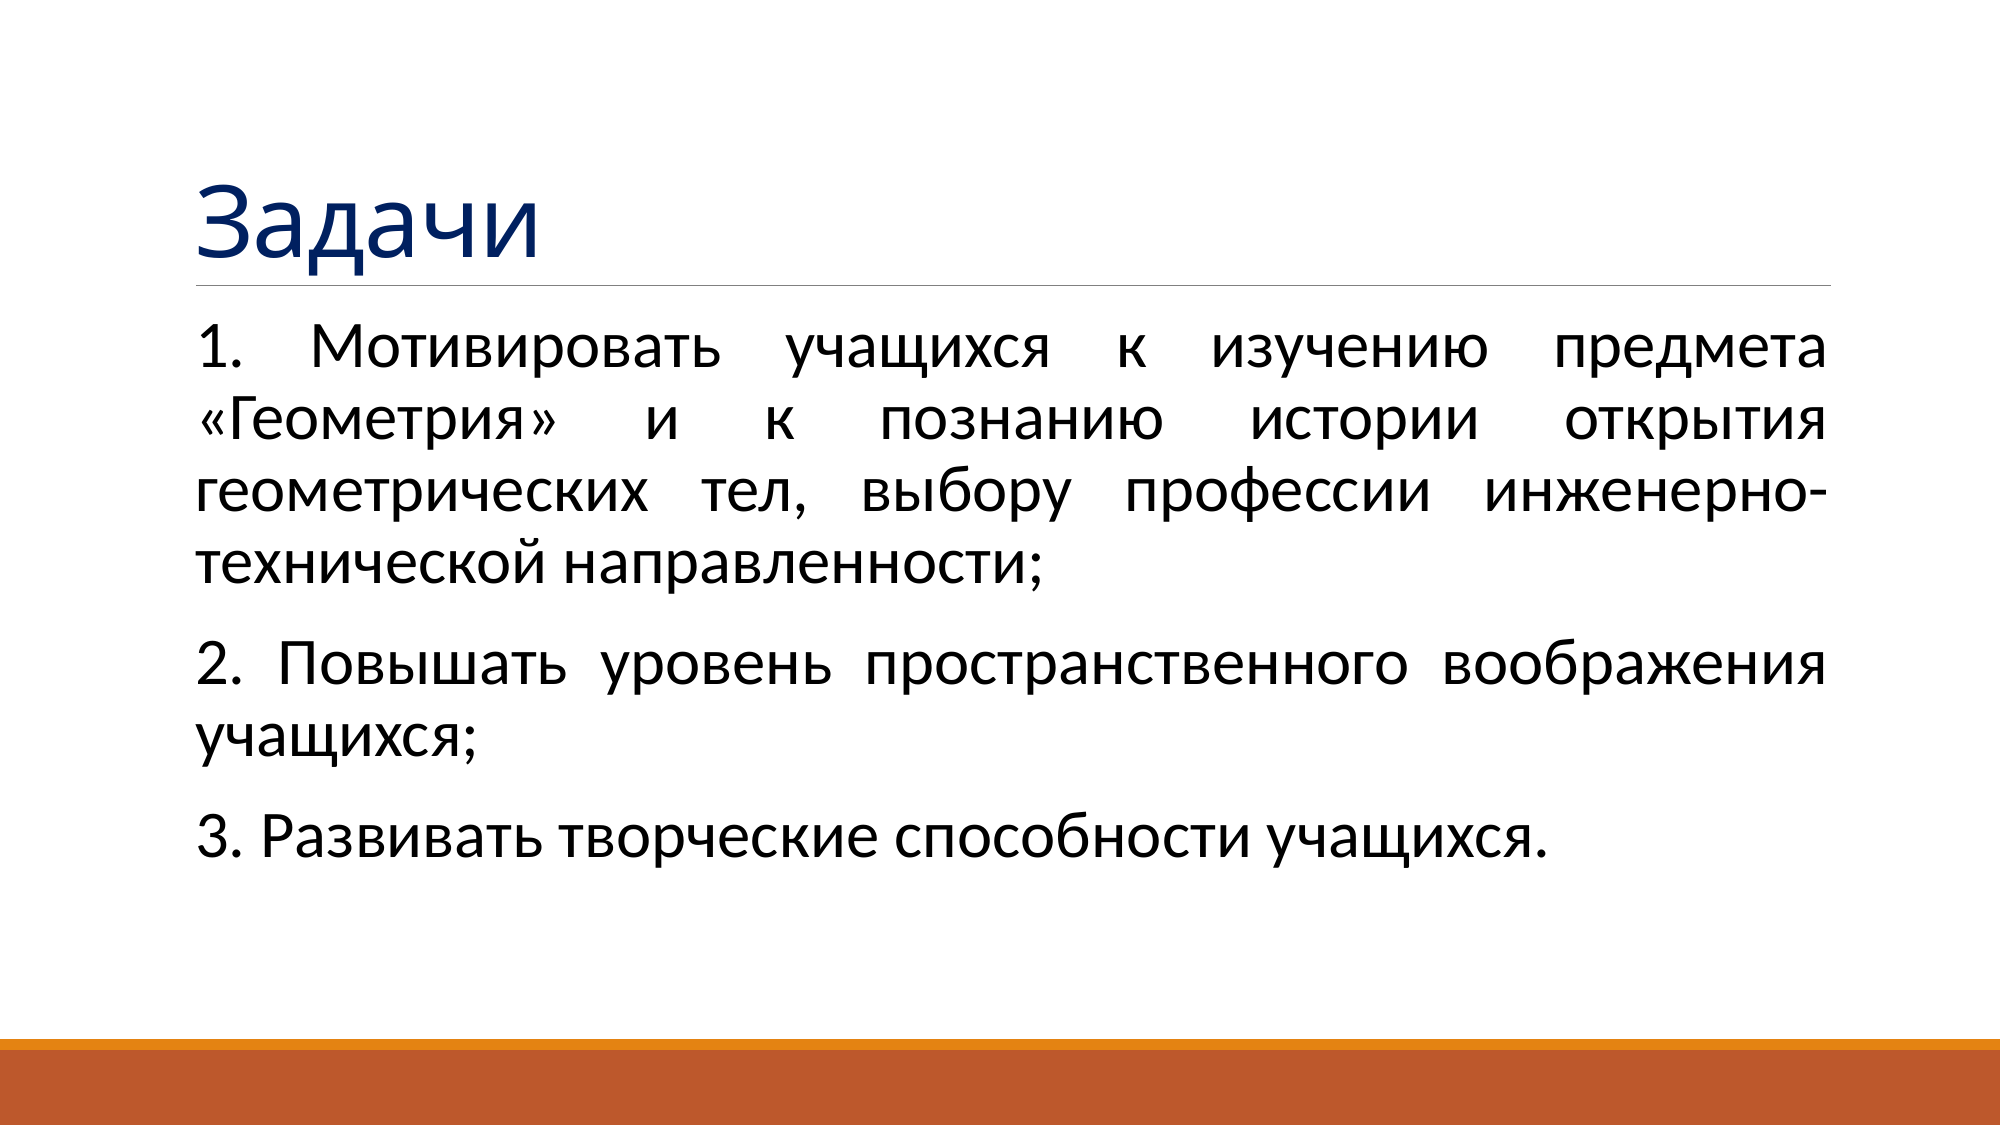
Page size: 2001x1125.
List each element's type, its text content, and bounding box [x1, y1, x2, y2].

title Задачи [180, 47, 1830, 285]
list 1. Мотивировать учащихся к изучению предмета «Геометрия» и к познанию истории открытия геометрических тел, выбору профессии инженерно-технической направленности; 2. Повышать уровень пространственного воображения учащихся; 3. Развивать творческие способности учащихся. [180, 302, 1830, 963]
